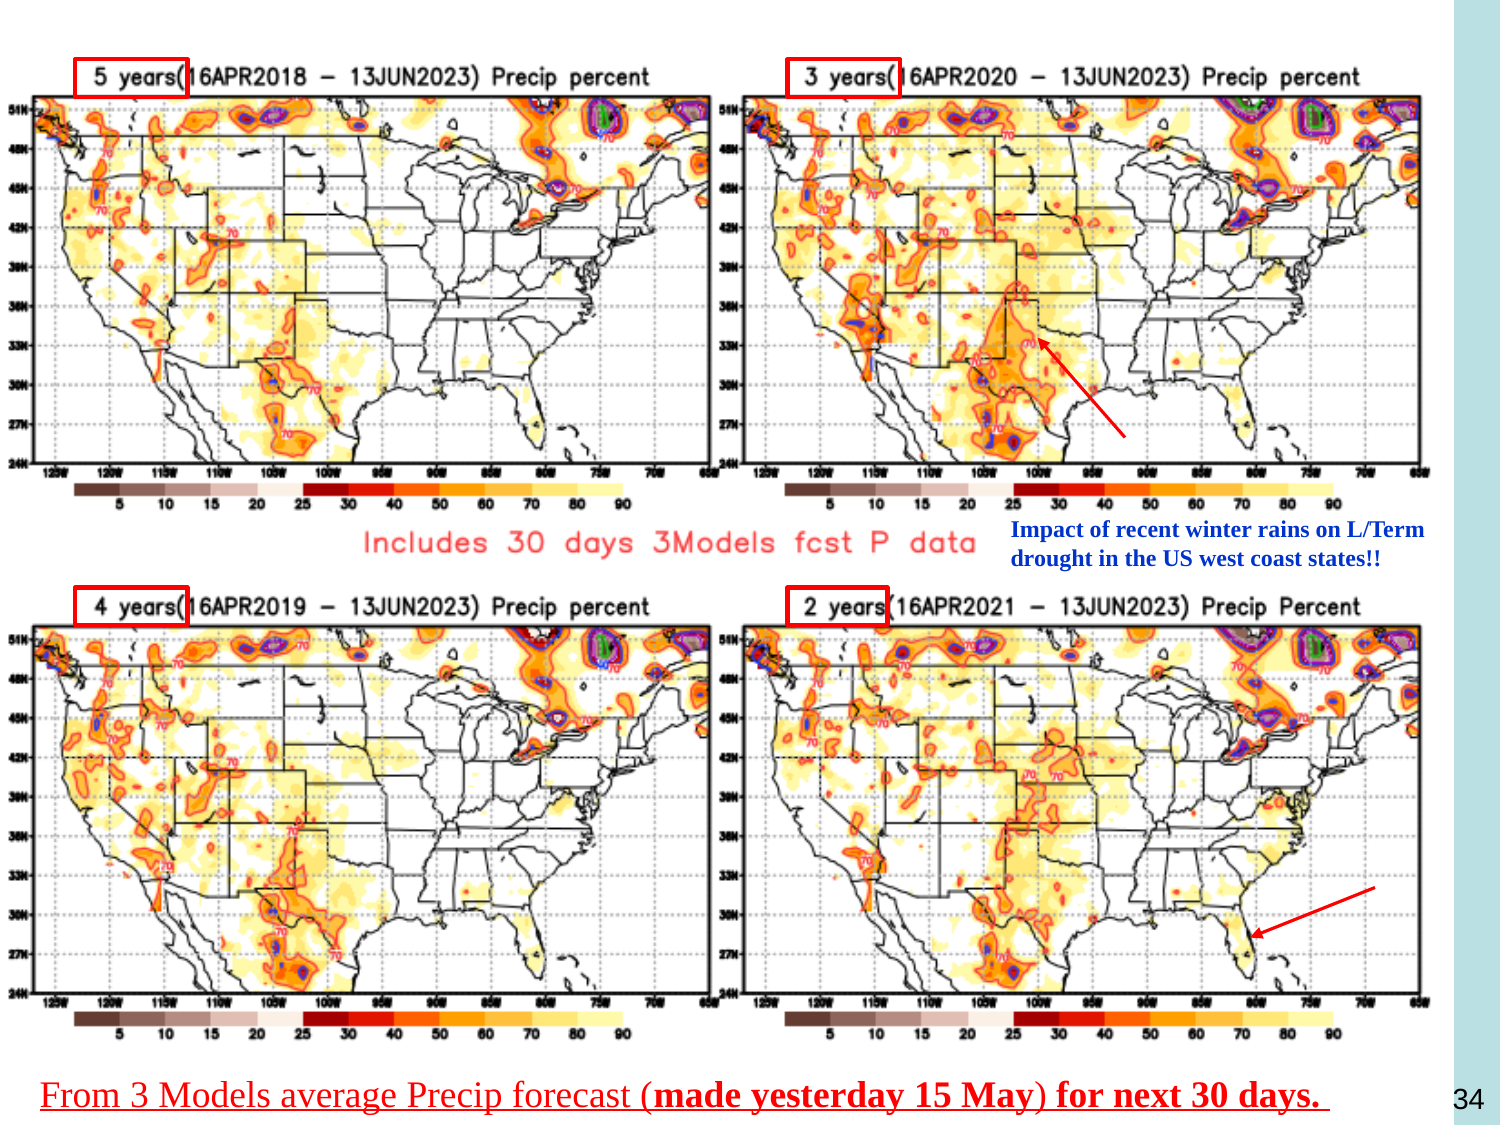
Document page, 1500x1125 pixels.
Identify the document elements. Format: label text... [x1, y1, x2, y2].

slide_number 34 [1457, 1072, 1500, 1124]
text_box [1249, 887, 1376, 938]
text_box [1037, 337, 1126, 438]
picture [0, 0, 1454, 1125]
